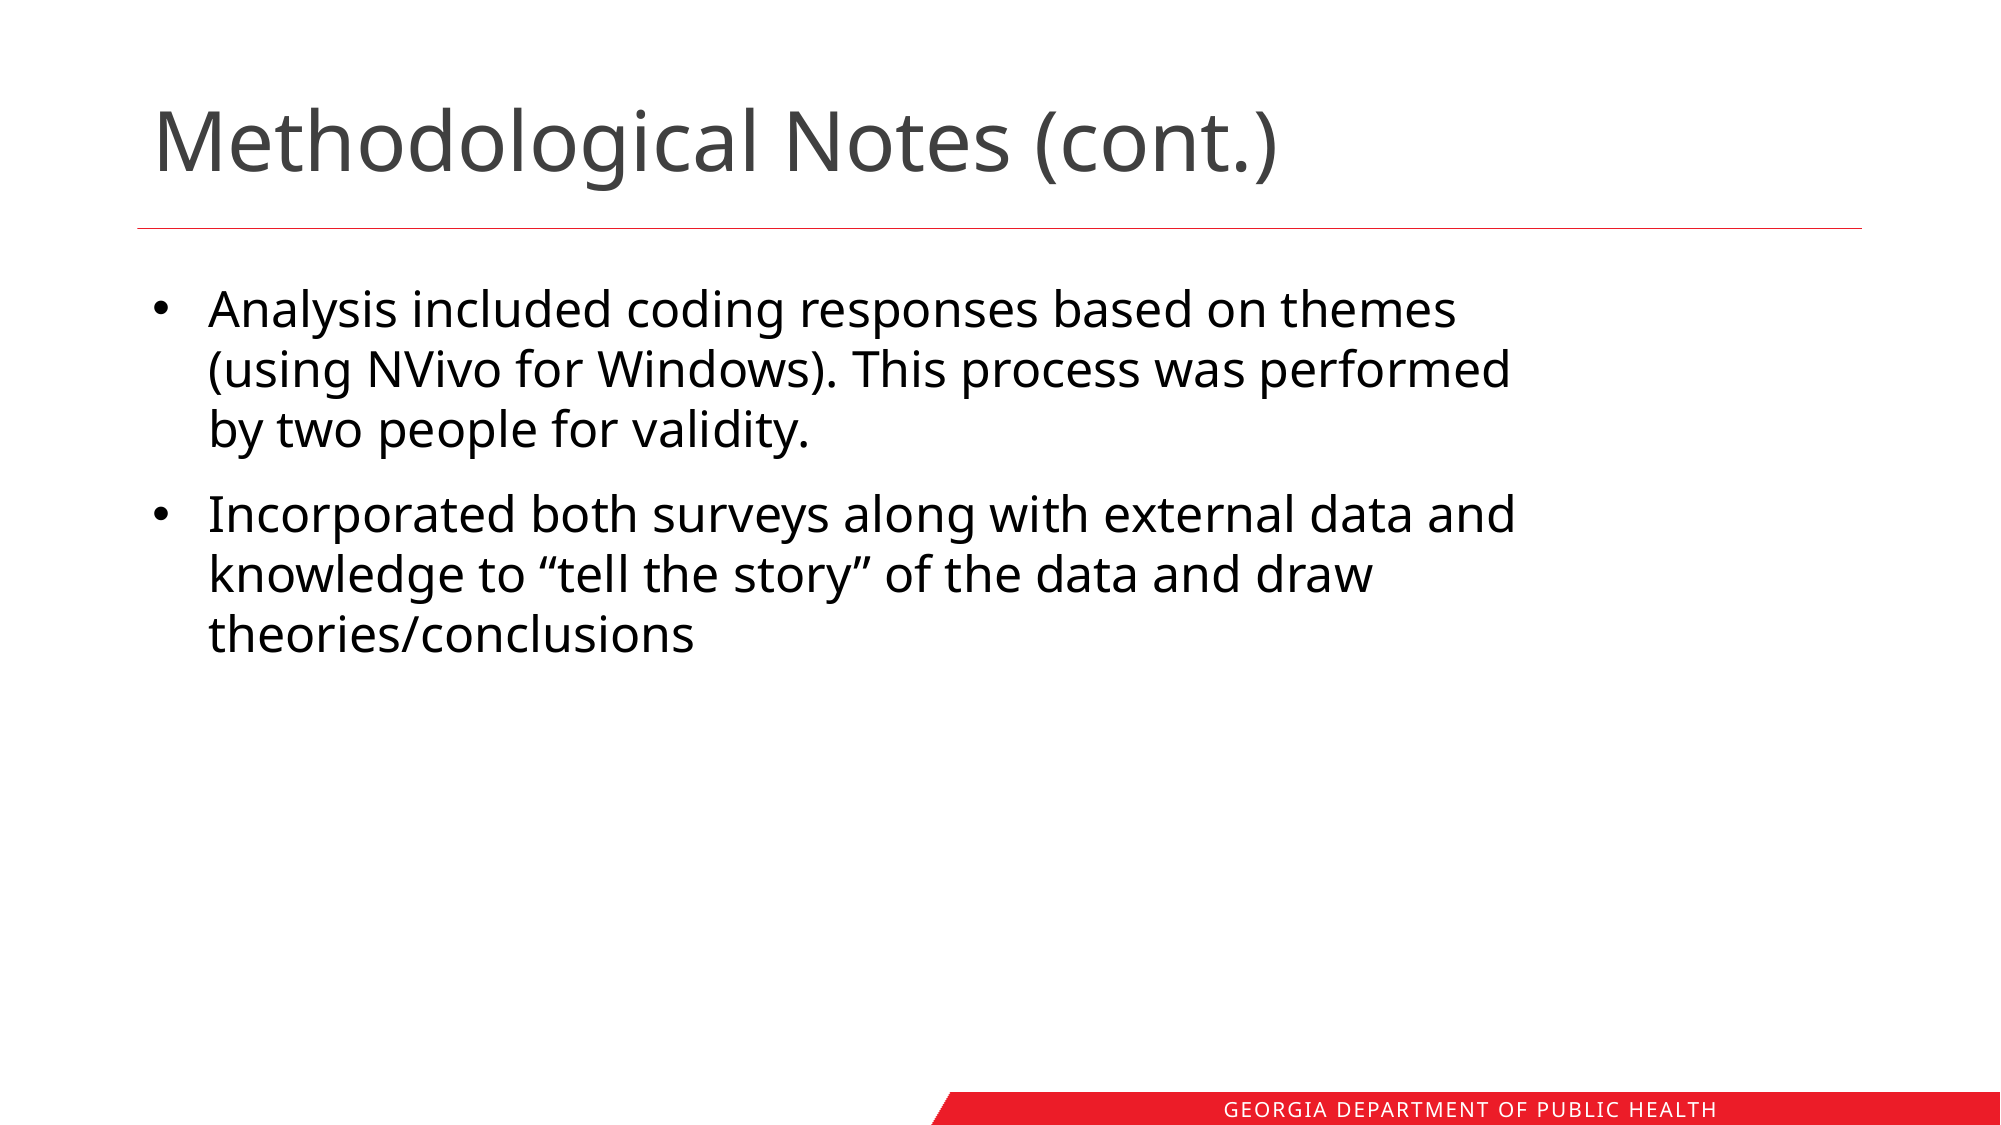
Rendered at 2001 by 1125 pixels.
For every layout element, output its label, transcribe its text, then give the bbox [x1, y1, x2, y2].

title Methodological Notes (cont.) [137, 59, 1863, 229]
picture [931, 1092, 2000, 1125]
list Analysis included coding responses based on themes (using NVivo for Windows). This process was performed by two people for validity. Incorporated both surveys along with external data and knowledge to “tell the story” of the data and draw theories/conclusions [137, 270, 1590, 1043]
